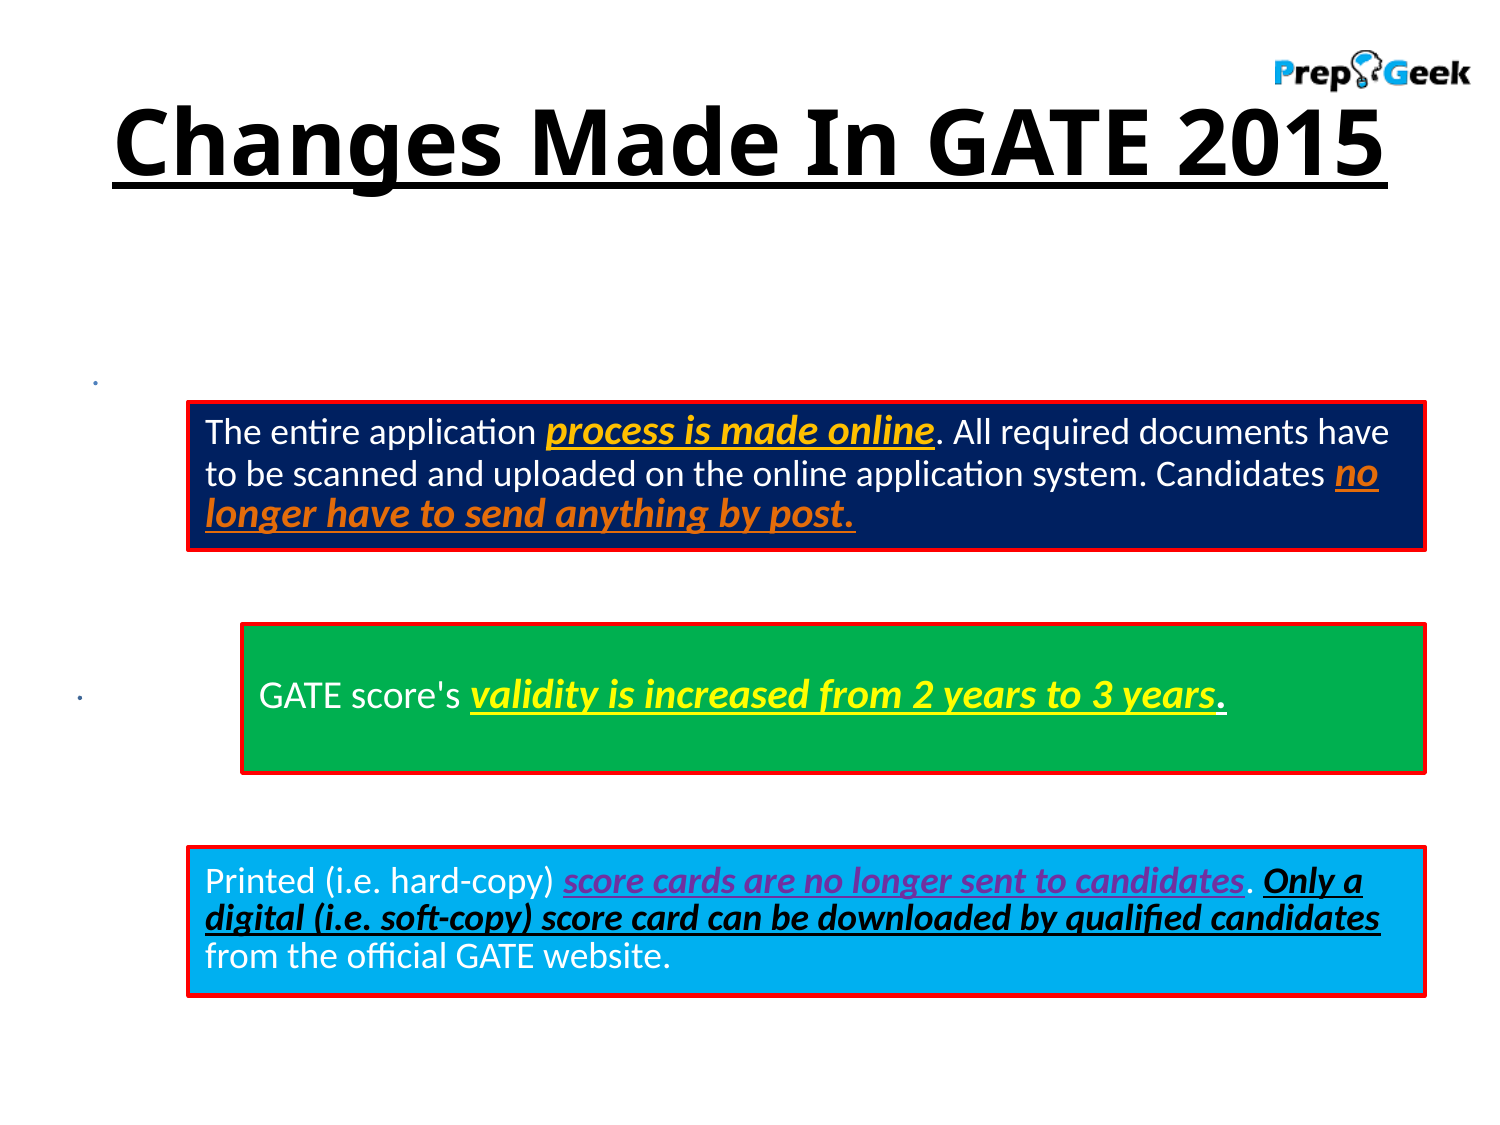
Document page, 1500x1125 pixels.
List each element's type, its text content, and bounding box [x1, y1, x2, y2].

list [74, 262, 1426, 1006]
picture [1274, 49, 1475, 97]
title Changes Made In GATE 2015 [75, 45, 1425, 233]
